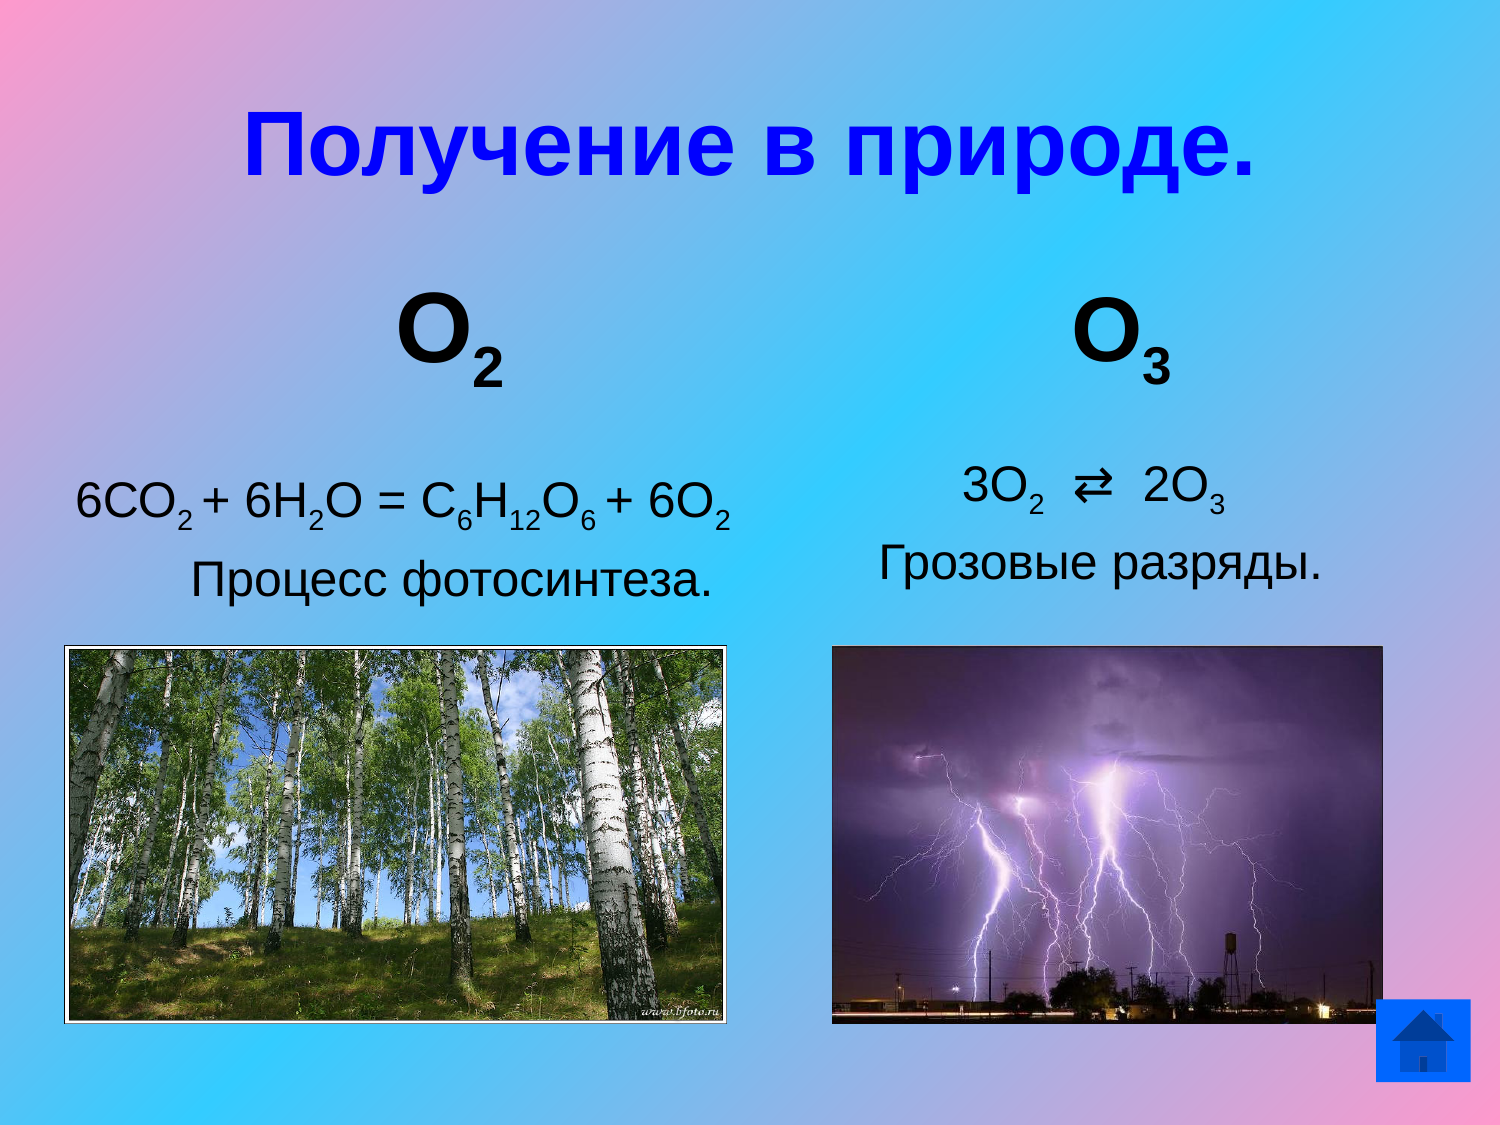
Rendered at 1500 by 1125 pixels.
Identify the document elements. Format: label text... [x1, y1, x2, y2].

picture [832, 645, 1383, 1024]
title Получение в природе. [75, 45, 1425, 233]
text_box [1376, 999, 1471, 1083]
picture [64, 645, 727, 1024]
list О3 3О2 ⇄ 2О3 Грозовые разряды. [762, 262, 1425, 1047]
list О2 6СО2 + 6Н2О = С6Н12О6 + 6О2 Процесс фотосинтеза. [46, 255, 774, 1071]
